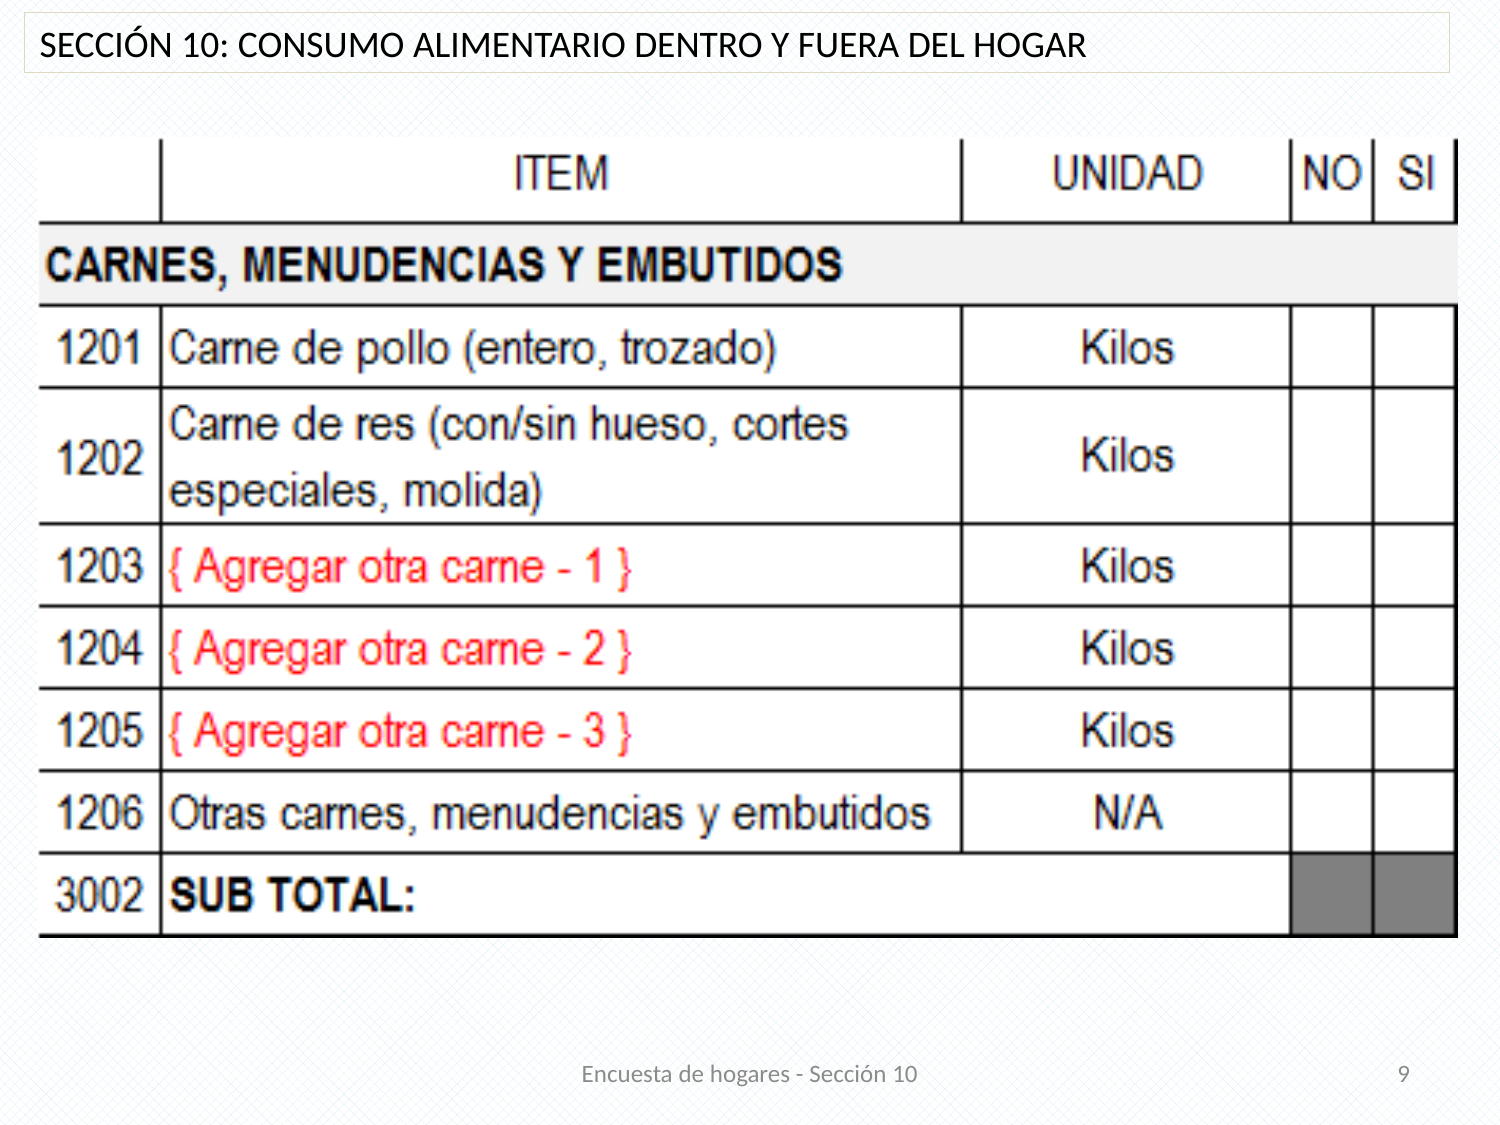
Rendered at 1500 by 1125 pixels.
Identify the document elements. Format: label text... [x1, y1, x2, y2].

picture [37, 137, 1458, 938]
footer Encuesta de hogares - Sección 10 [512, 1042, 988, 1103]
slide_number 9 [1074, 1042, 1425, 1103]
text_box SECCIÓN 10: CONSUMO ALIMENTARIO DENTRO Y FUERA DEL HOGAR [24, 12, 1450, 73]
